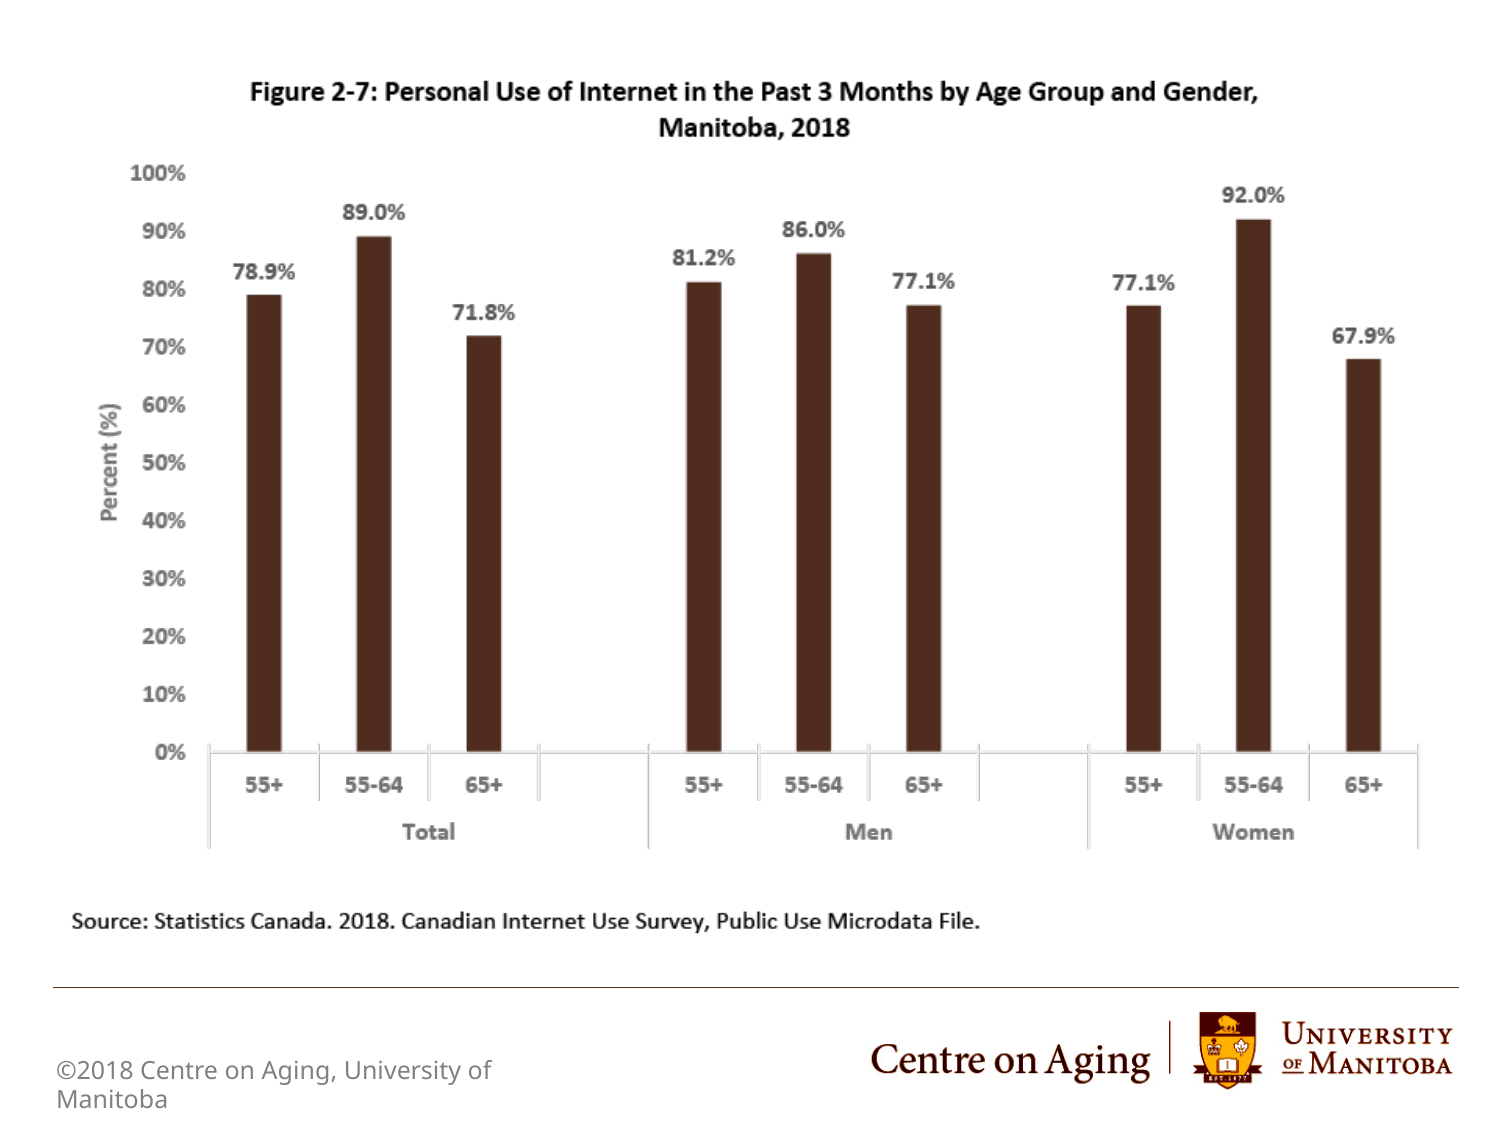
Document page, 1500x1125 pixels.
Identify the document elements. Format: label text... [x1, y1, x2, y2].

picture [702, 1011, 1453, 1096]
picture [37, 51, 1463, 965]
text_box ©2018 Centre on Aging, University of Manitoba [41, 1046, 609, 1122]
